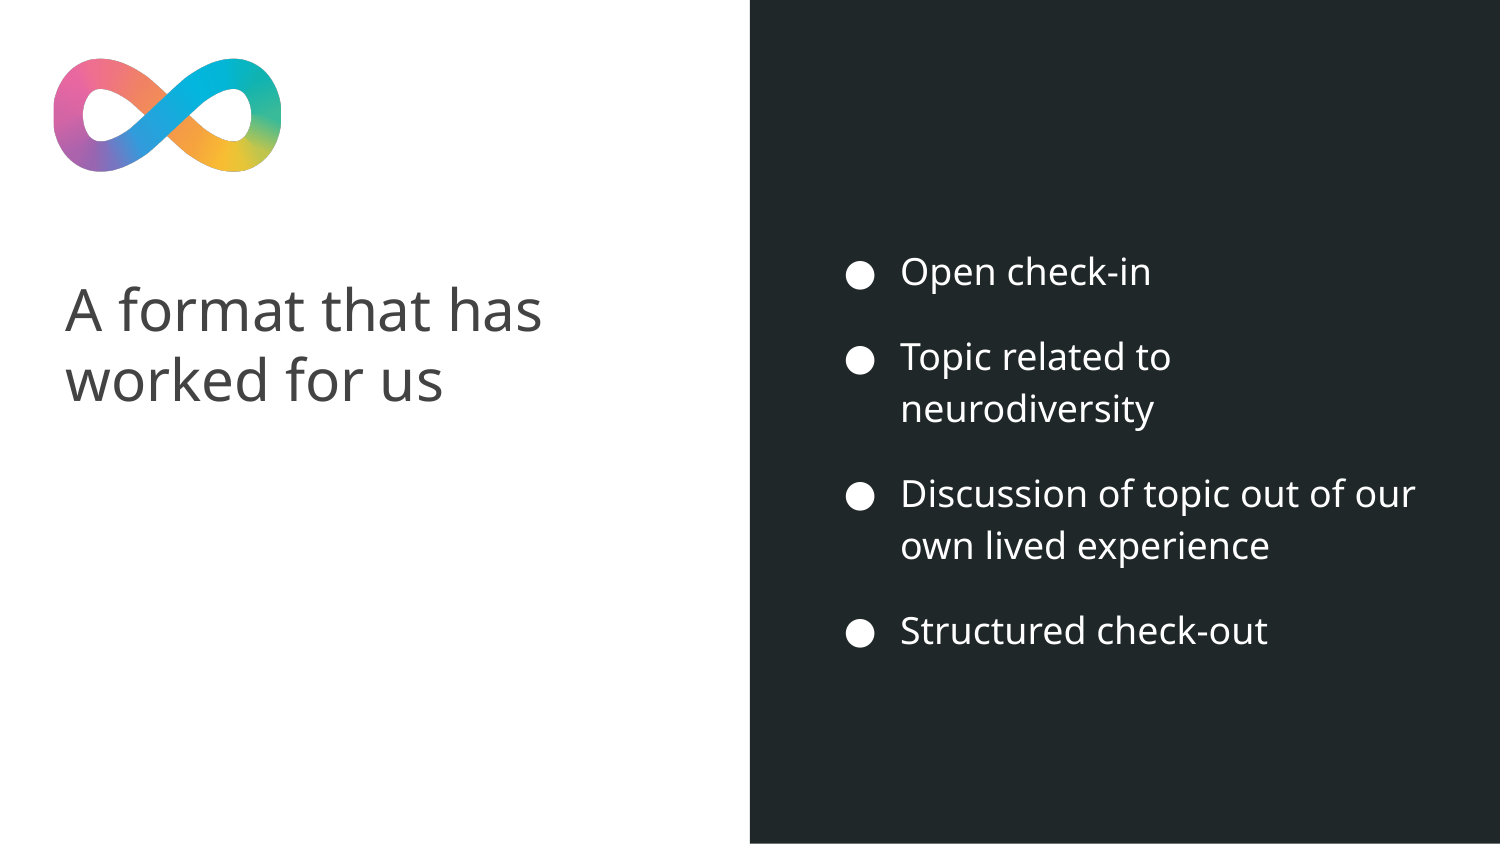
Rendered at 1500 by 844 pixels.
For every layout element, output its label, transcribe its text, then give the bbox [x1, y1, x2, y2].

list Open check-in Topic related to neurodiversity Discussion of topic out of our own lived experience Structured check-out [810, 118, 1440, 696]
title A format that has worked for us [50, 252, 709, 429]
picture [53, 58, 281, 172]
